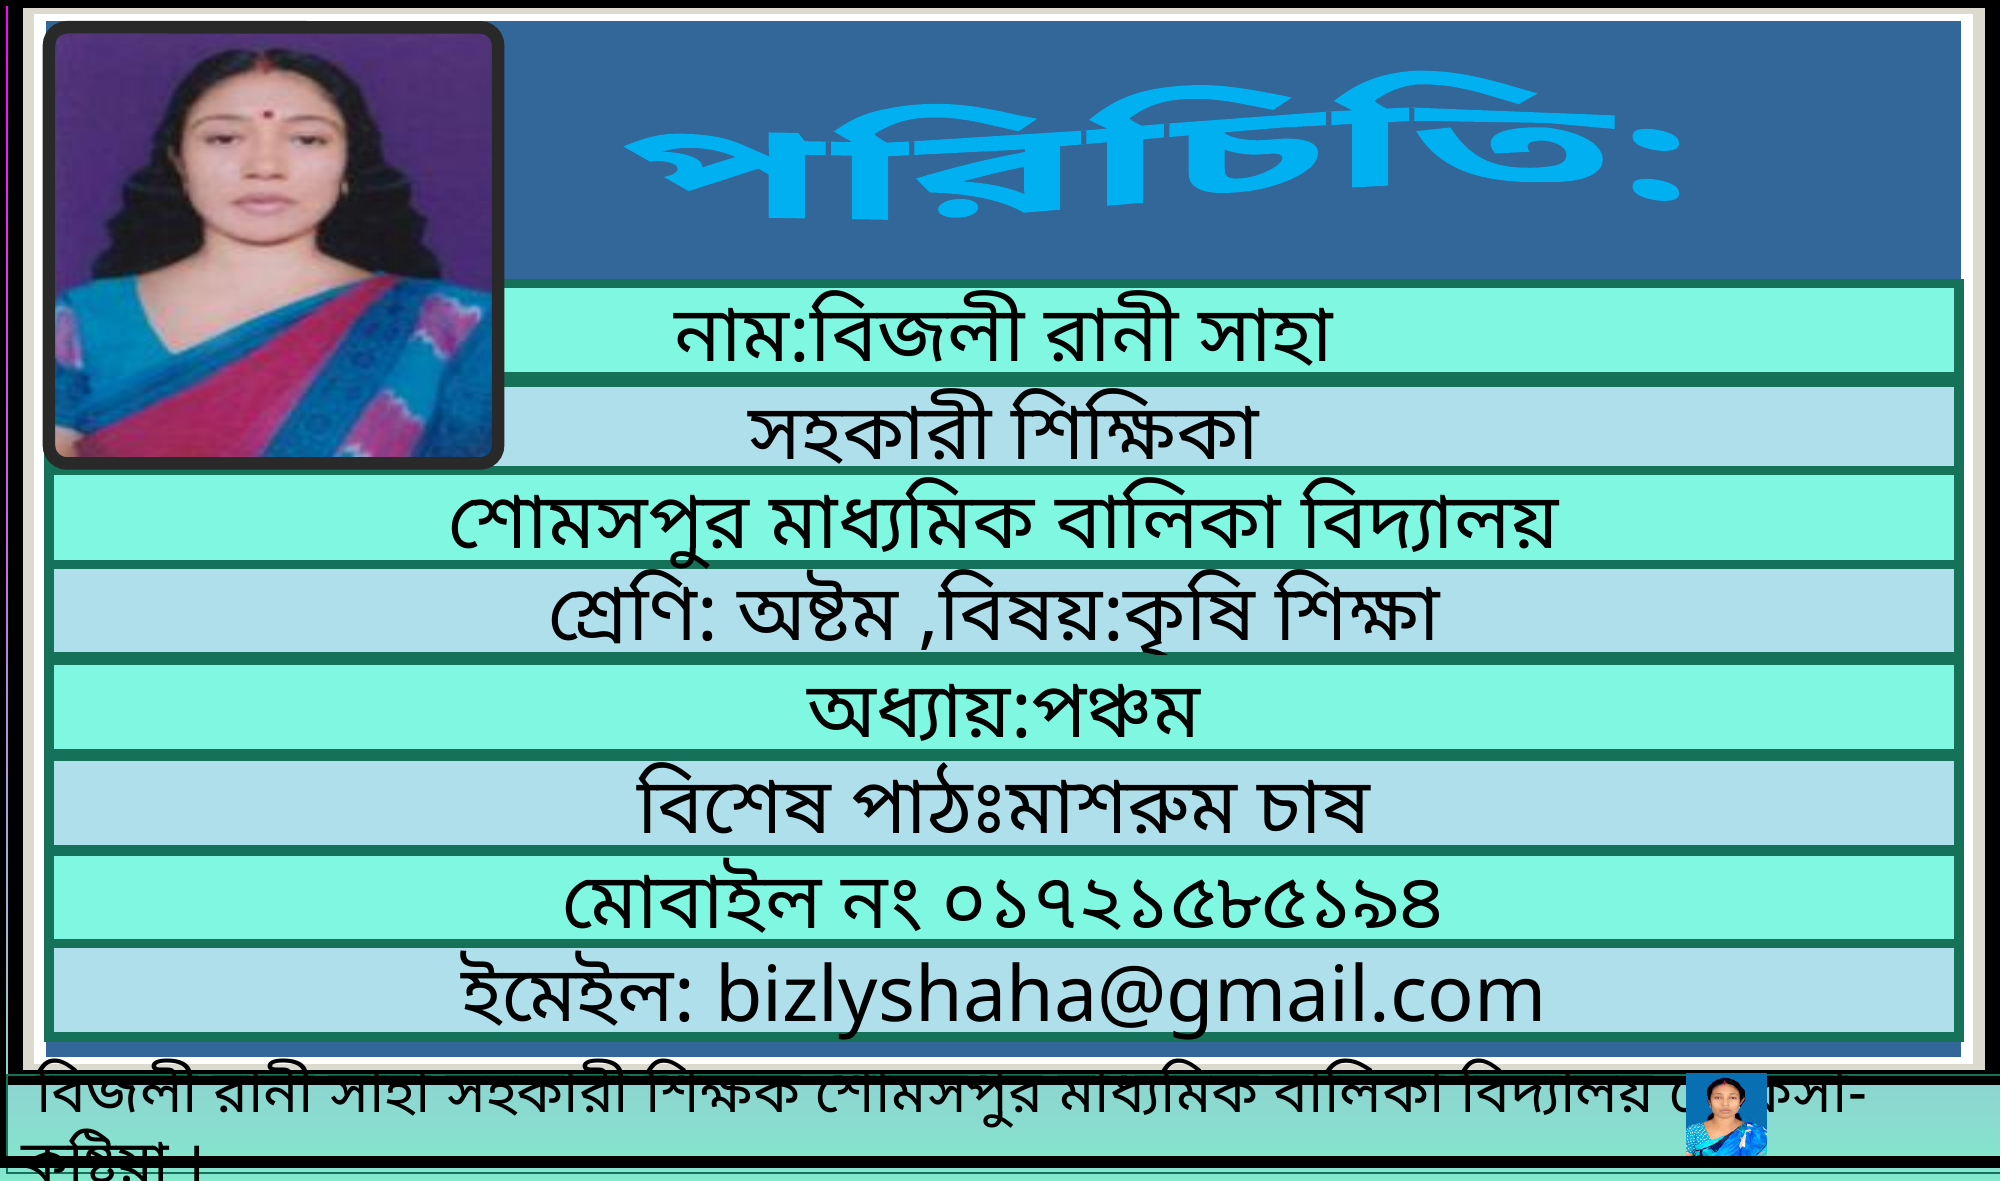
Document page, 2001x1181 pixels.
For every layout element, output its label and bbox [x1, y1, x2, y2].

text_box [0, 0, 2000, 1173]
